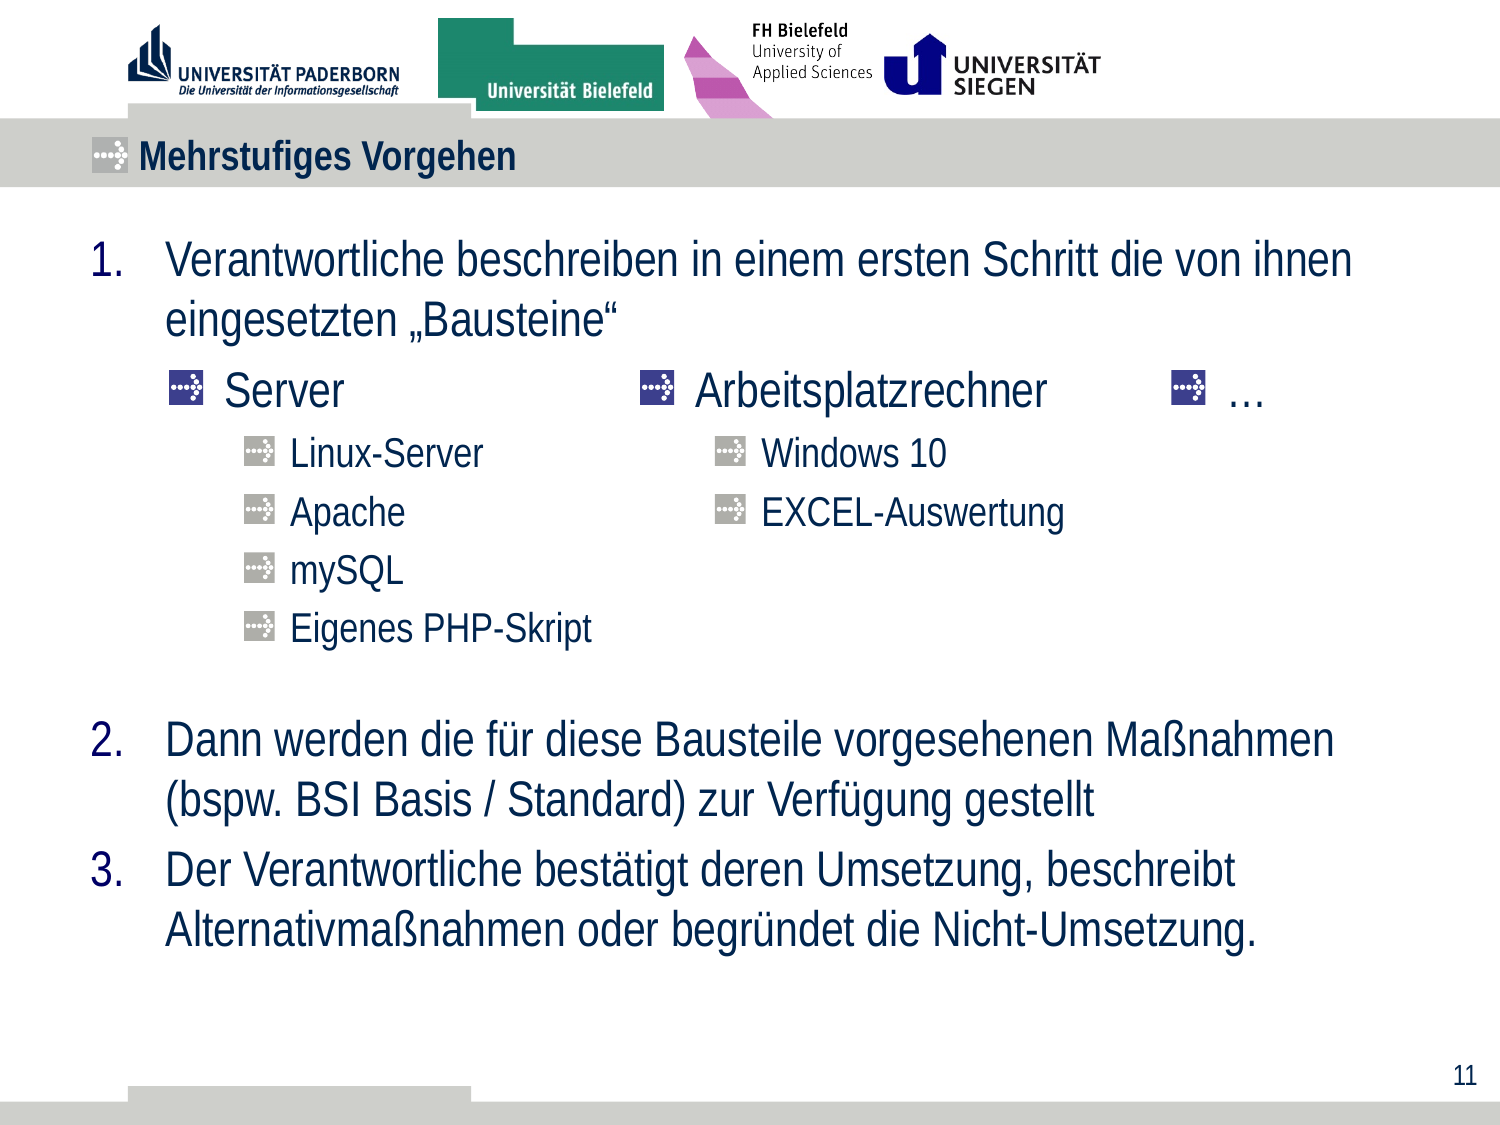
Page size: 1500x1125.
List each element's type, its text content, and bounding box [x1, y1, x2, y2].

slide_number 11 [1160, 1048, 1493, 1114]
title Mehrstufiges Vorgehen [123, 122, 1430, 186]
picture [128, 24, 399, 97]
picture [438, 18, 664, 111]
text_box … [1155, 350, 1445, 652]
picture [884, 33, 1101, 95]
text_box Server Linux-Server Apache mySQL Eigenes PHP-Skript [153, 350, 662, 857]
list Verantwortliche beschreiben in einem ersten Schritt die von ihnen eingesetzten „Bausteine“ Dann werden die für diese Bausteile vorgesehenen Maßnahmen (bspw. BSI Basis / Standard) zur Verfügung gestellt Der Verantwortliche bestätigt deren Umsetzung, beschreibt Alternativmaßnahmen oder begründet die Nicht-Umsetzung. [75, 218, 1438, 1073]
picture [680, 19, 877, 118]
text_box Arbeitsplatzrechner Windows 10 EXCEL-Auswertung [662, 350, 1133, 652]
